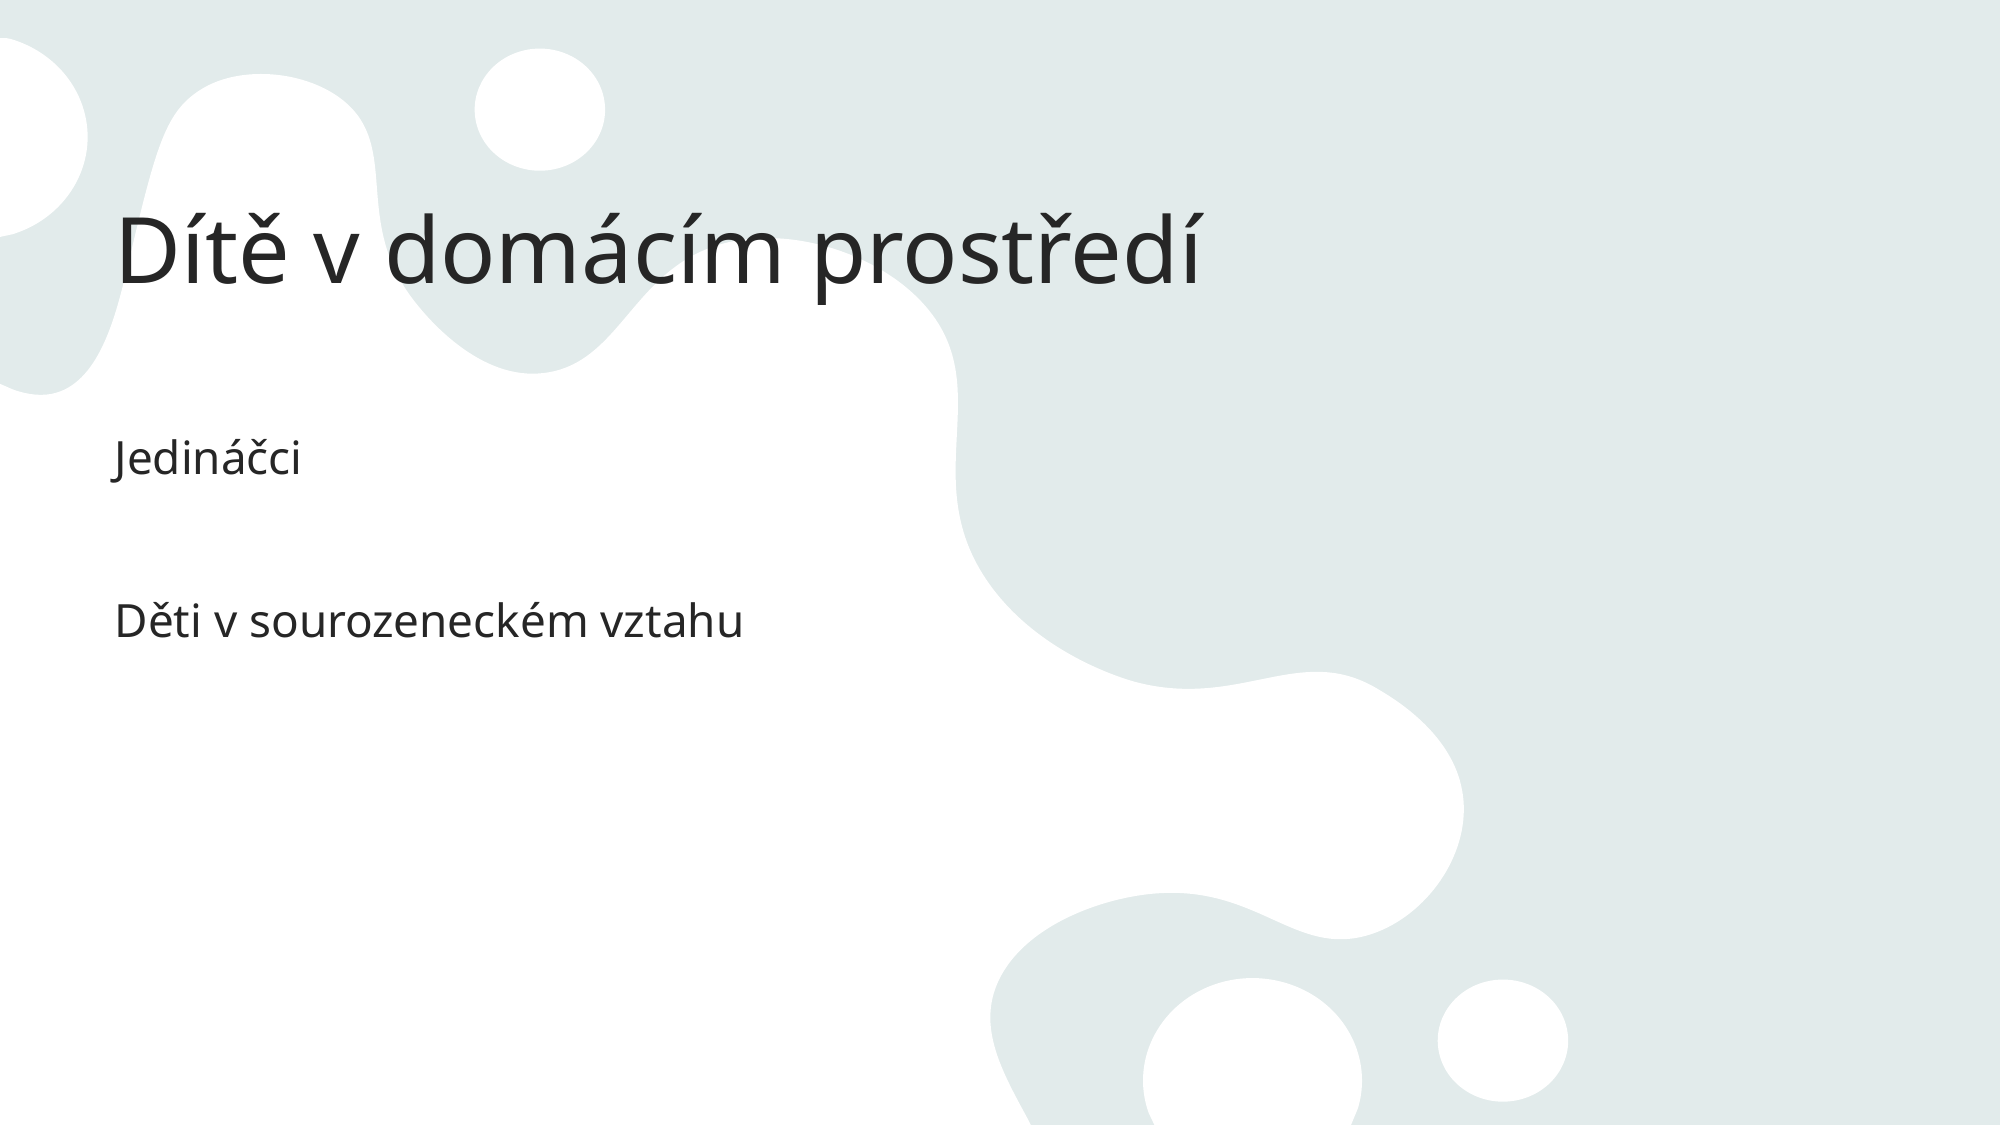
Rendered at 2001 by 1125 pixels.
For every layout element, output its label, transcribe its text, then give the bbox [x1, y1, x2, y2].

title Dítě v domácím prostředí [99, 91, 1900, 309]
list Jedináčci Děti v sourozeneckém vztahu [99, 345, 1900, 1008]
